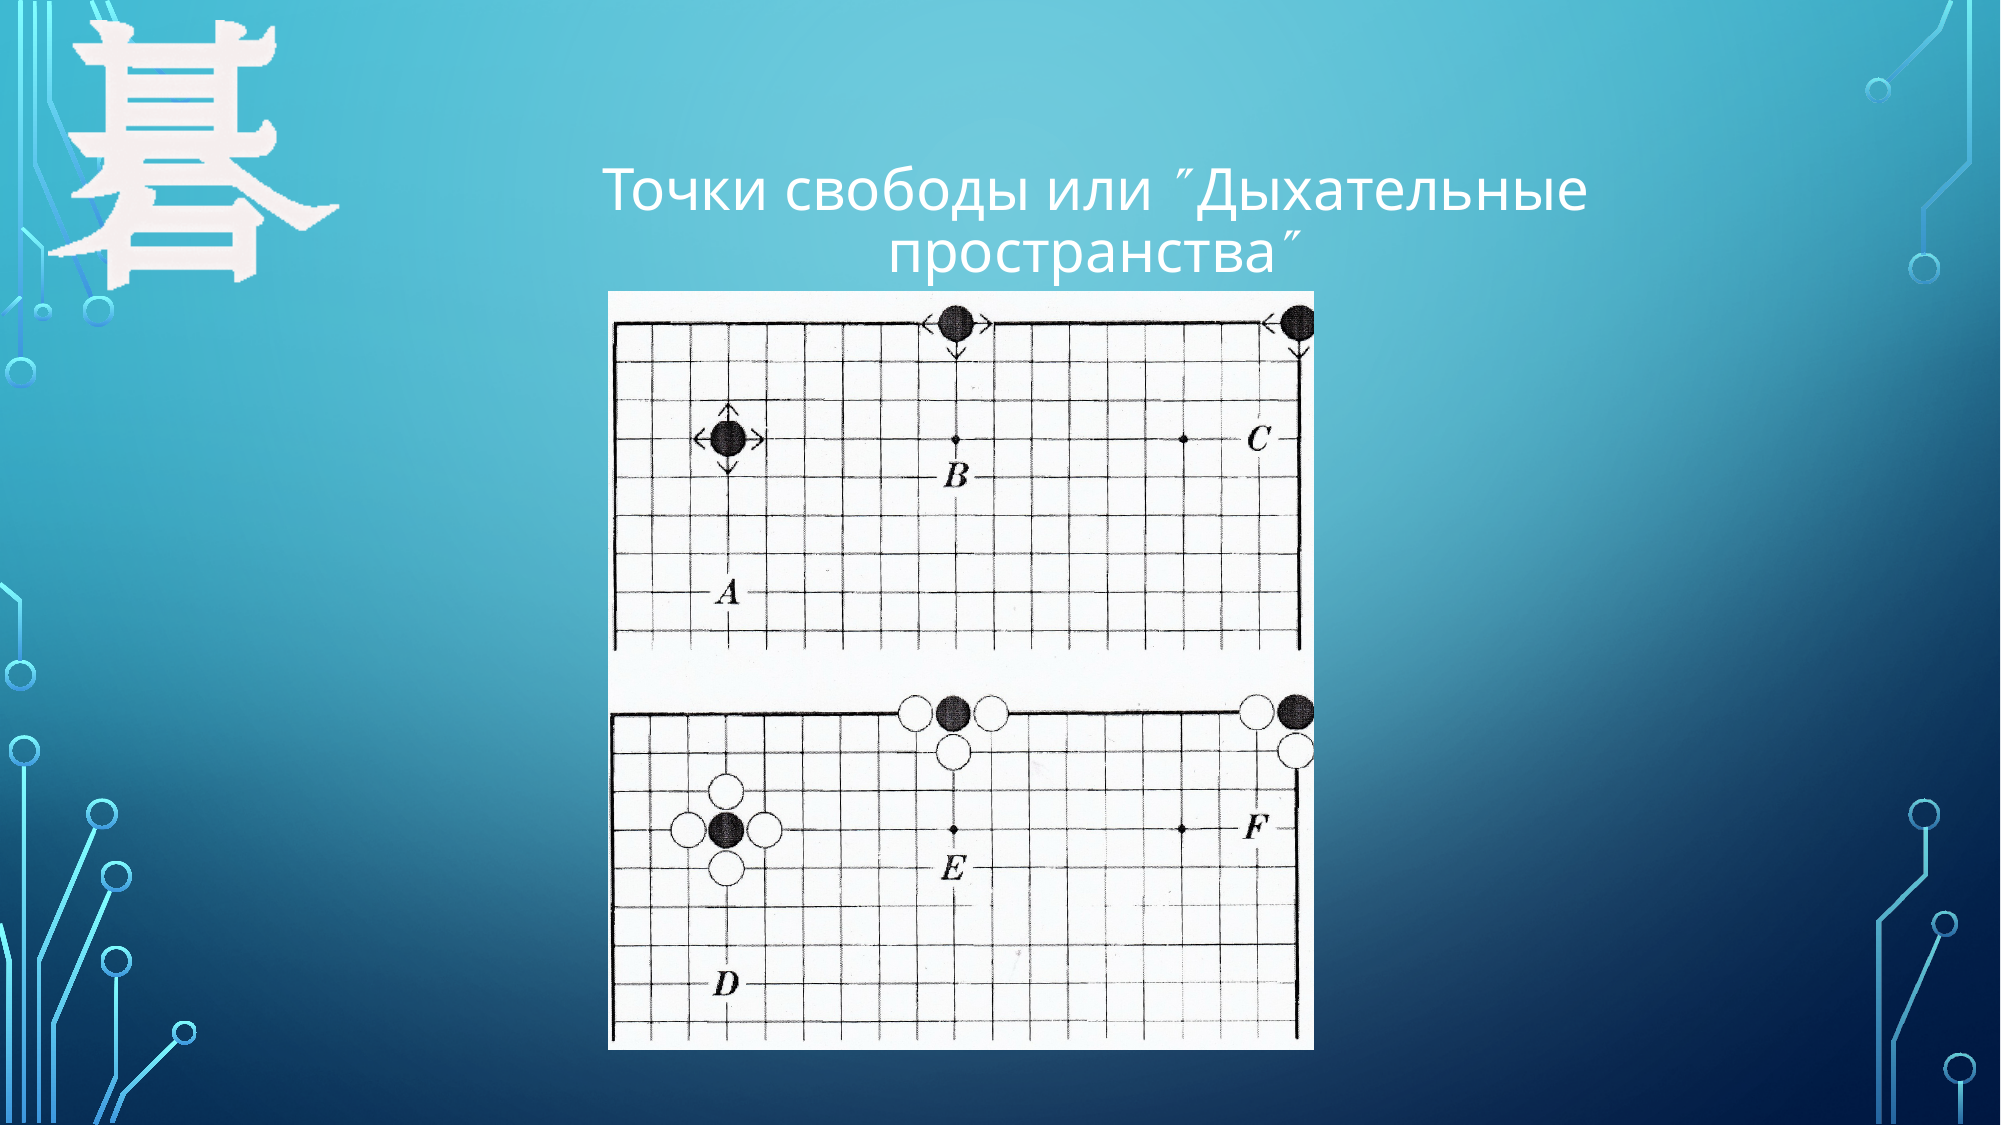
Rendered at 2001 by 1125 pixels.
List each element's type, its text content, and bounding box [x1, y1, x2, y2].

picture [608, 291, 1315, 1050]
picture [48, 19, 352, 293]
title Точки свободы или Дыхательные пространства [379, 101, 1813, 344]
